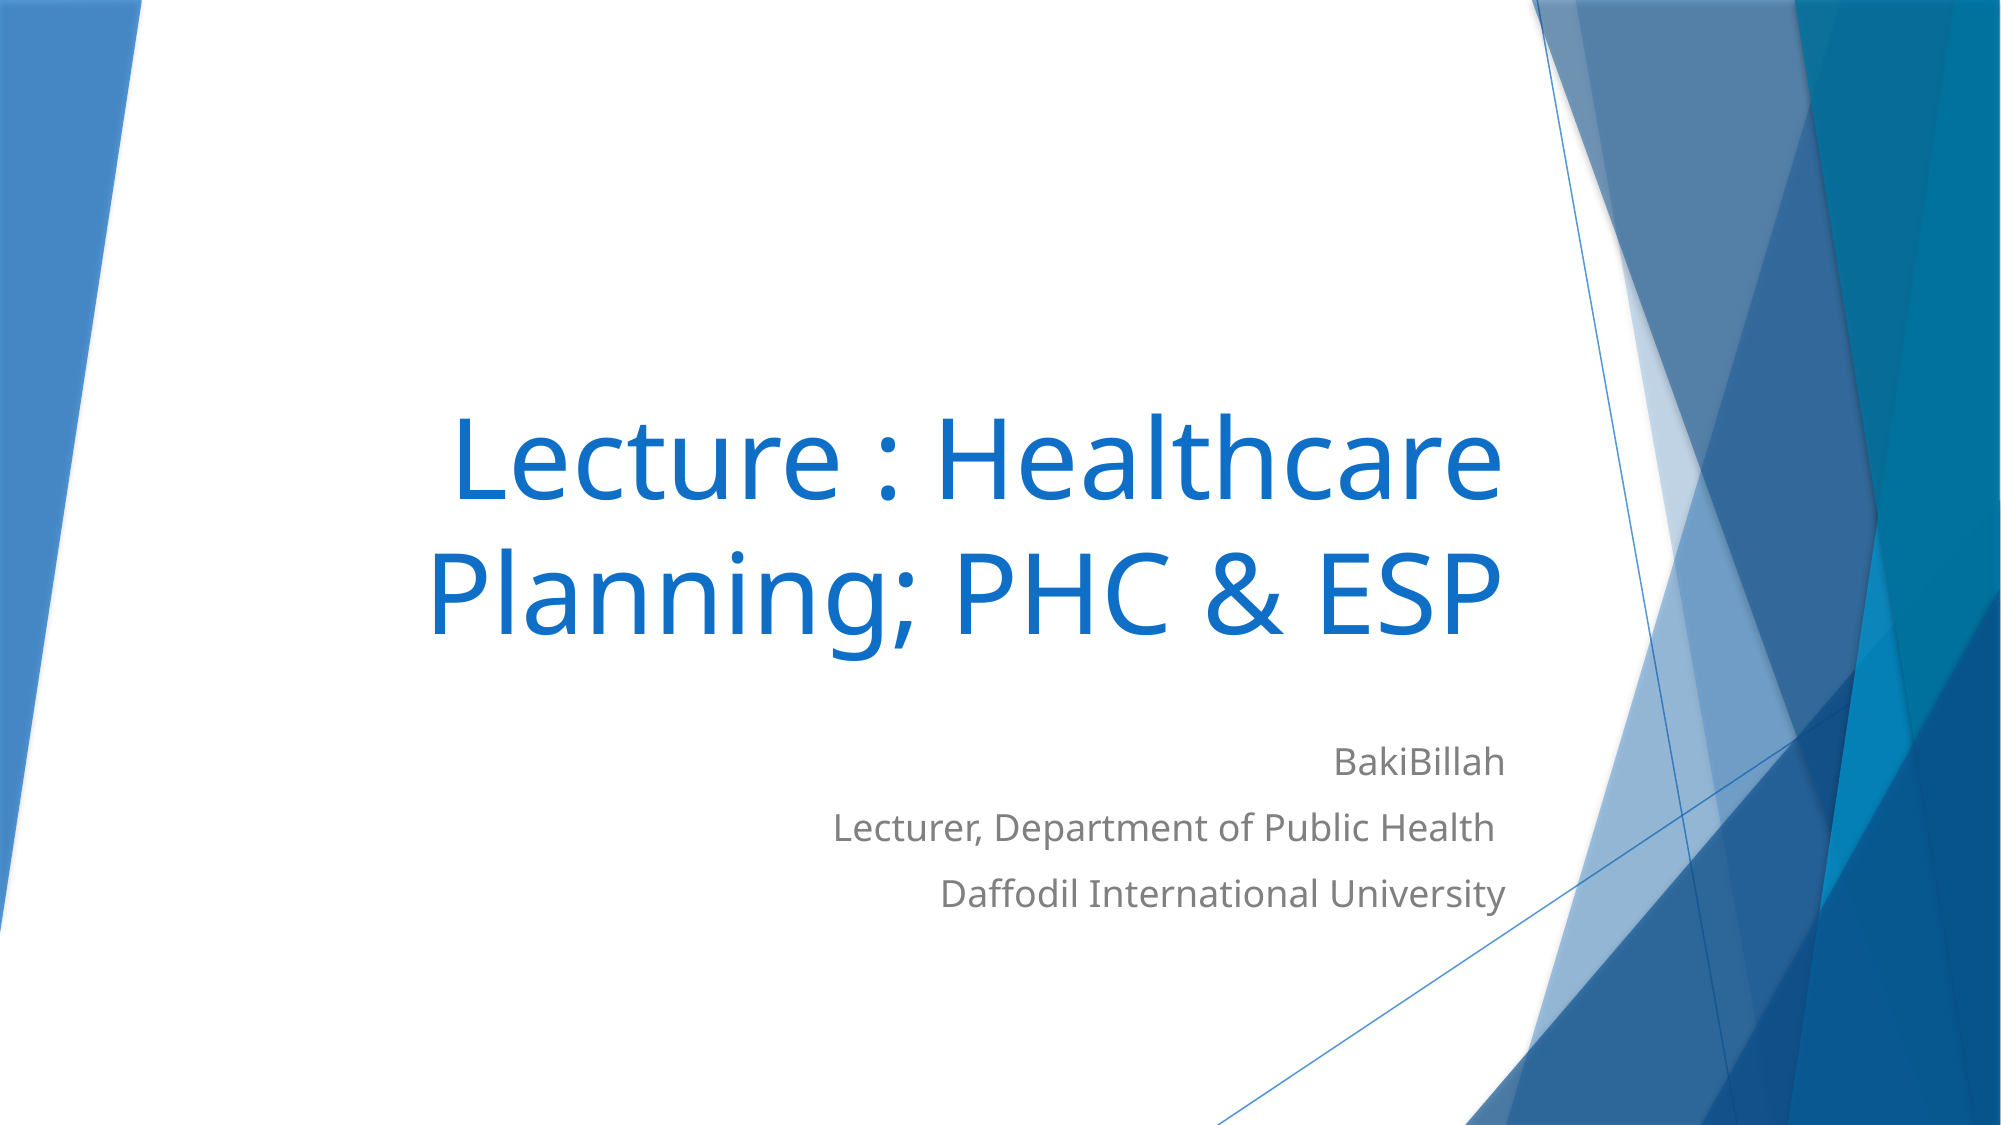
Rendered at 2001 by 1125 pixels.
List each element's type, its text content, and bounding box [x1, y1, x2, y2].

title Lecture : Healthcare Planning; PHC & ESP [247, 189, 1522, 664]
subtitle BakiBillah Lecturer, Department of Public Health Daffodil International University [247, 664, 1522, 957]
